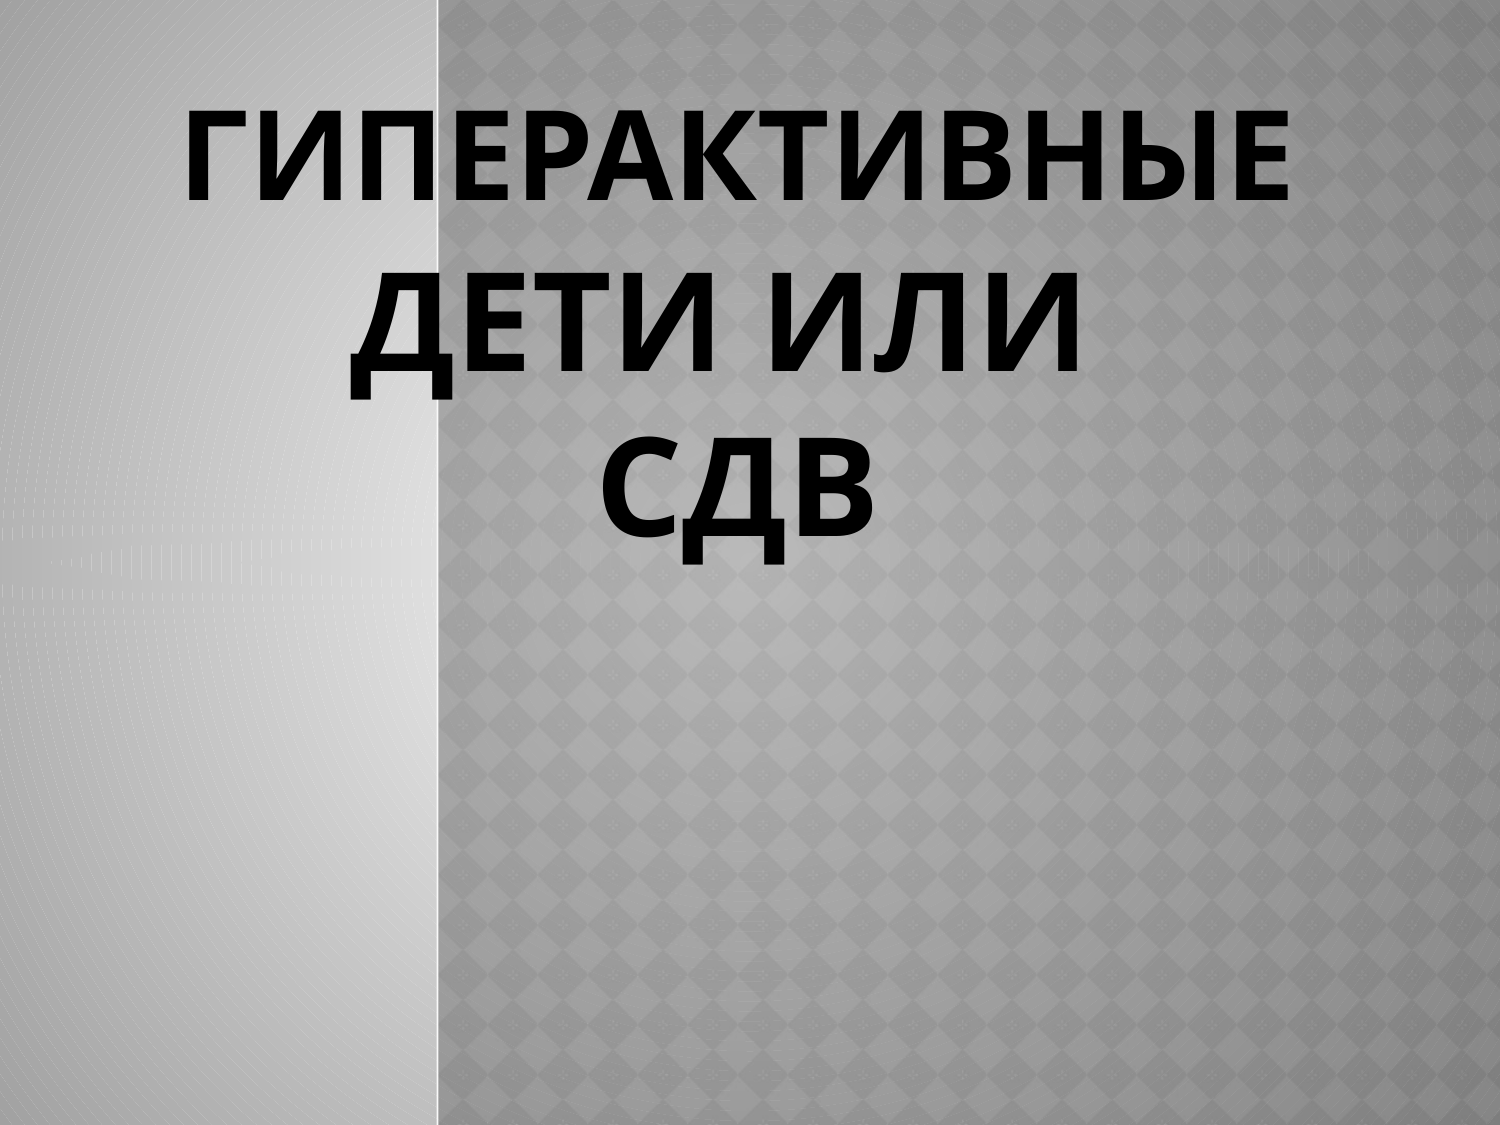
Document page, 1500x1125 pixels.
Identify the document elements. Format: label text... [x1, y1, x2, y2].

title Гиперактивные дети или сдв [100, 278, 1376, 564]
